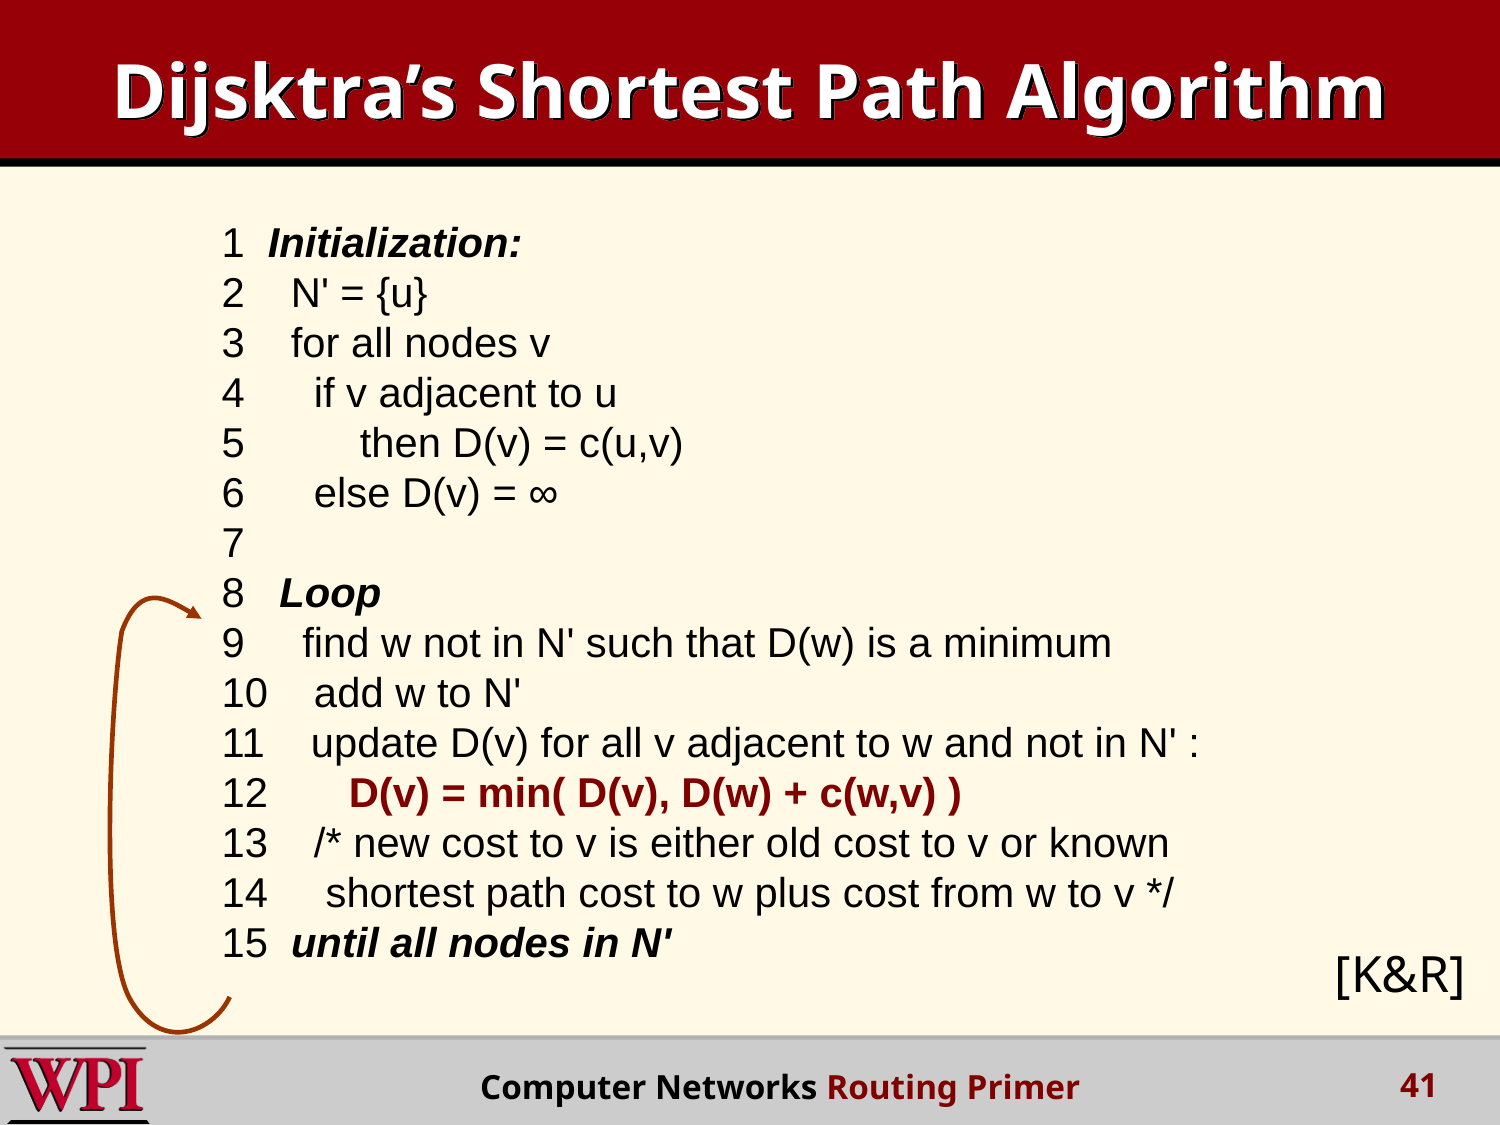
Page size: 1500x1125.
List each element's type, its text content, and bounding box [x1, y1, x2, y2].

picture [0, 0, 1500, 158]
picture [0, 167, 1500, 1035]
text_box [109, 598, 230, 1033]
slide_number 41 [1344, 1056, 1495, 1095]
text_box 1 Initialization: 2 N' = {u} 3 for all nodes v 4 if v adjacent to u 5 then D(v) = c(u,v) 6 else D(v) = ∞ 7 8 Loop 9 find w not in N' such that D(w) is a minimum 10 add w to N' 11 update D(v) for all v adjacent to w and not in N' : 12 D(v) = min( D(v), D(w) + c(w,v) ) 13 /* new cost to v is either old cost to v or known 14 shortest path cost to w plus cost from w to v */ 15 until all nodes in N' [206, 208, 1227, 974]
title Dijsktra’s Shortest Path Algorithm [29, 18, 1471, 150]
footer Computer Networks Routing Primer [229, 1058, 1323, 1107]
picture [0, 1040, 1500, 1125]
text_box [K&R] [1319, 935, 1481, 1011]
